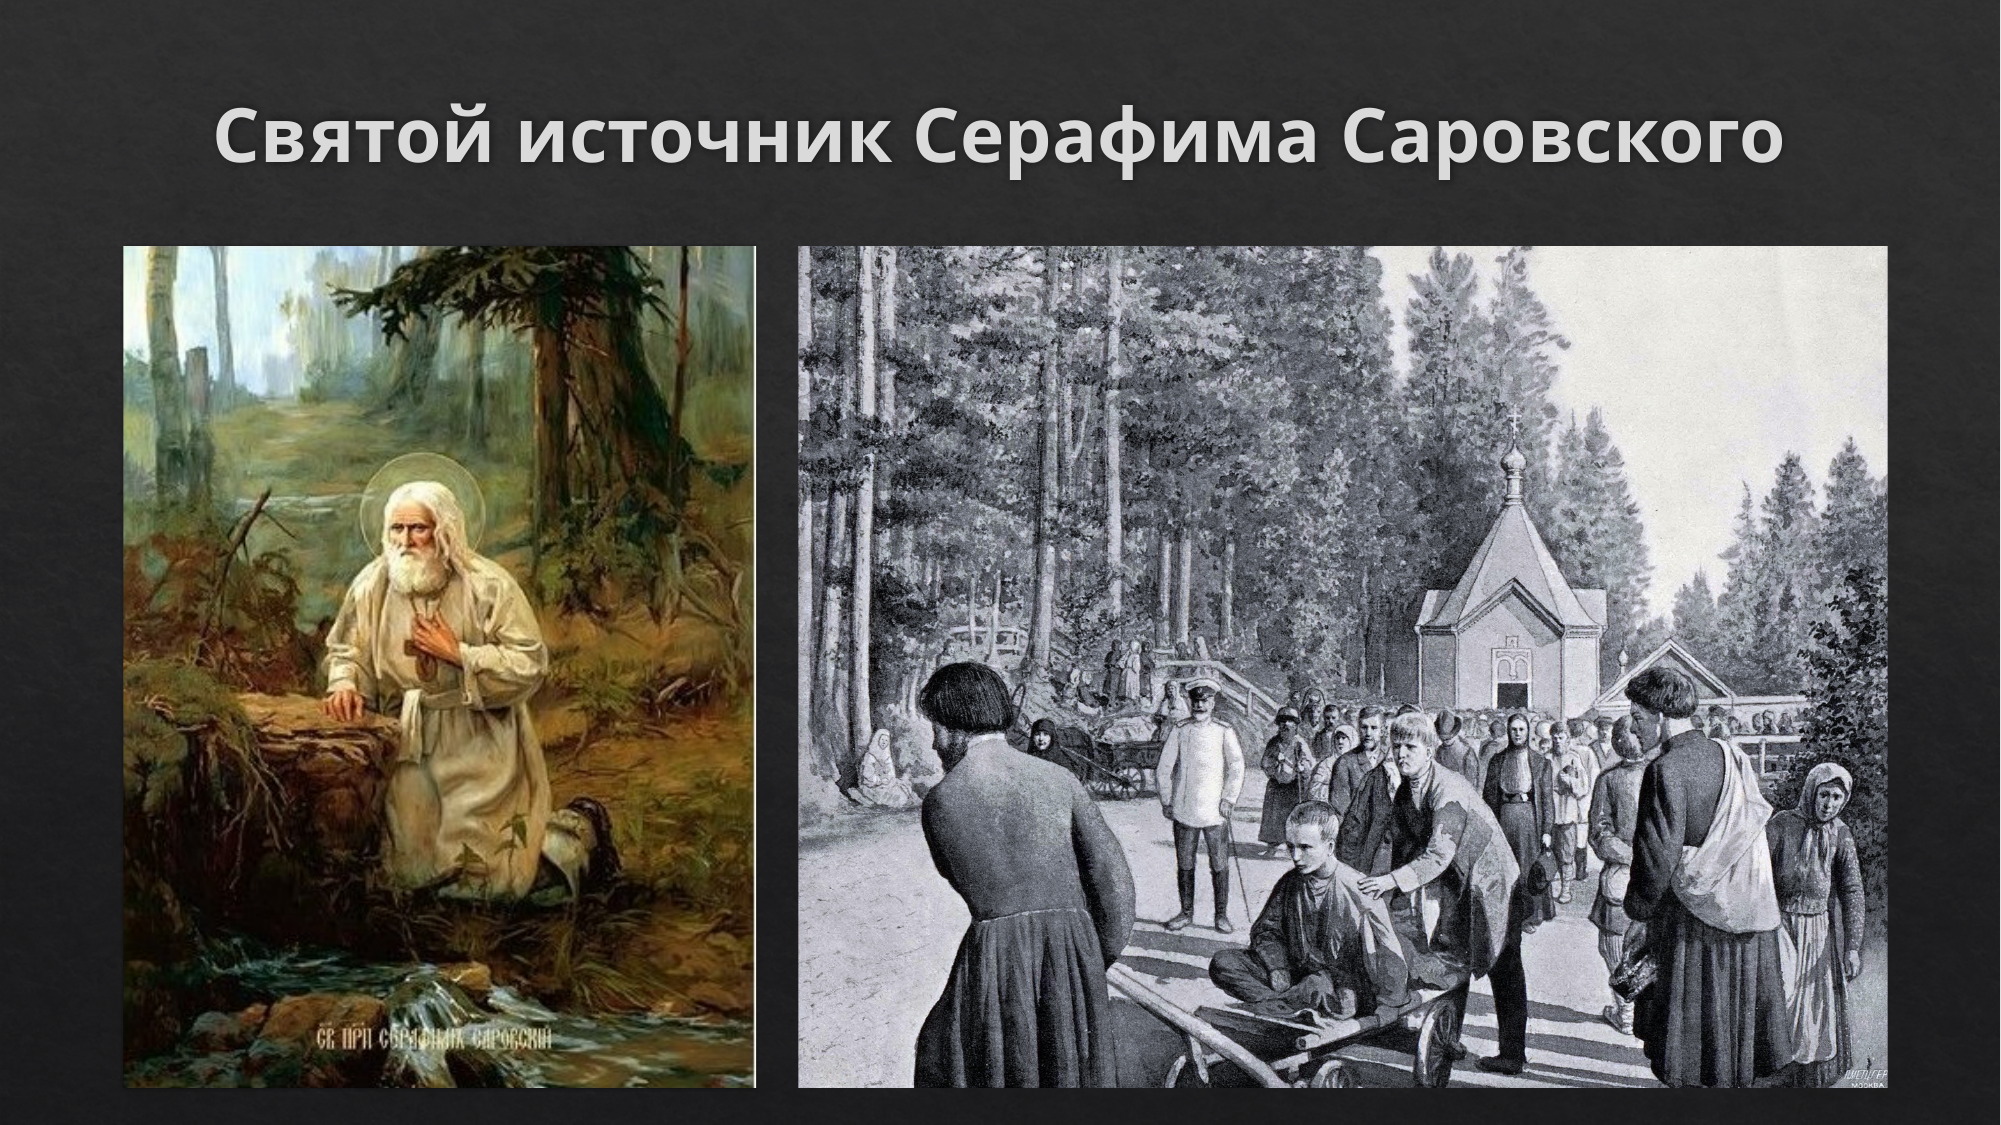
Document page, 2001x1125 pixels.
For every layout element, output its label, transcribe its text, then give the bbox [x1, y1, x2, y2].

picture [798, 246, 1888, 1088]
title Святой источник Серафима Саровского [137, 61, 1863, 204]
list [123, 246, 757, 1088]
